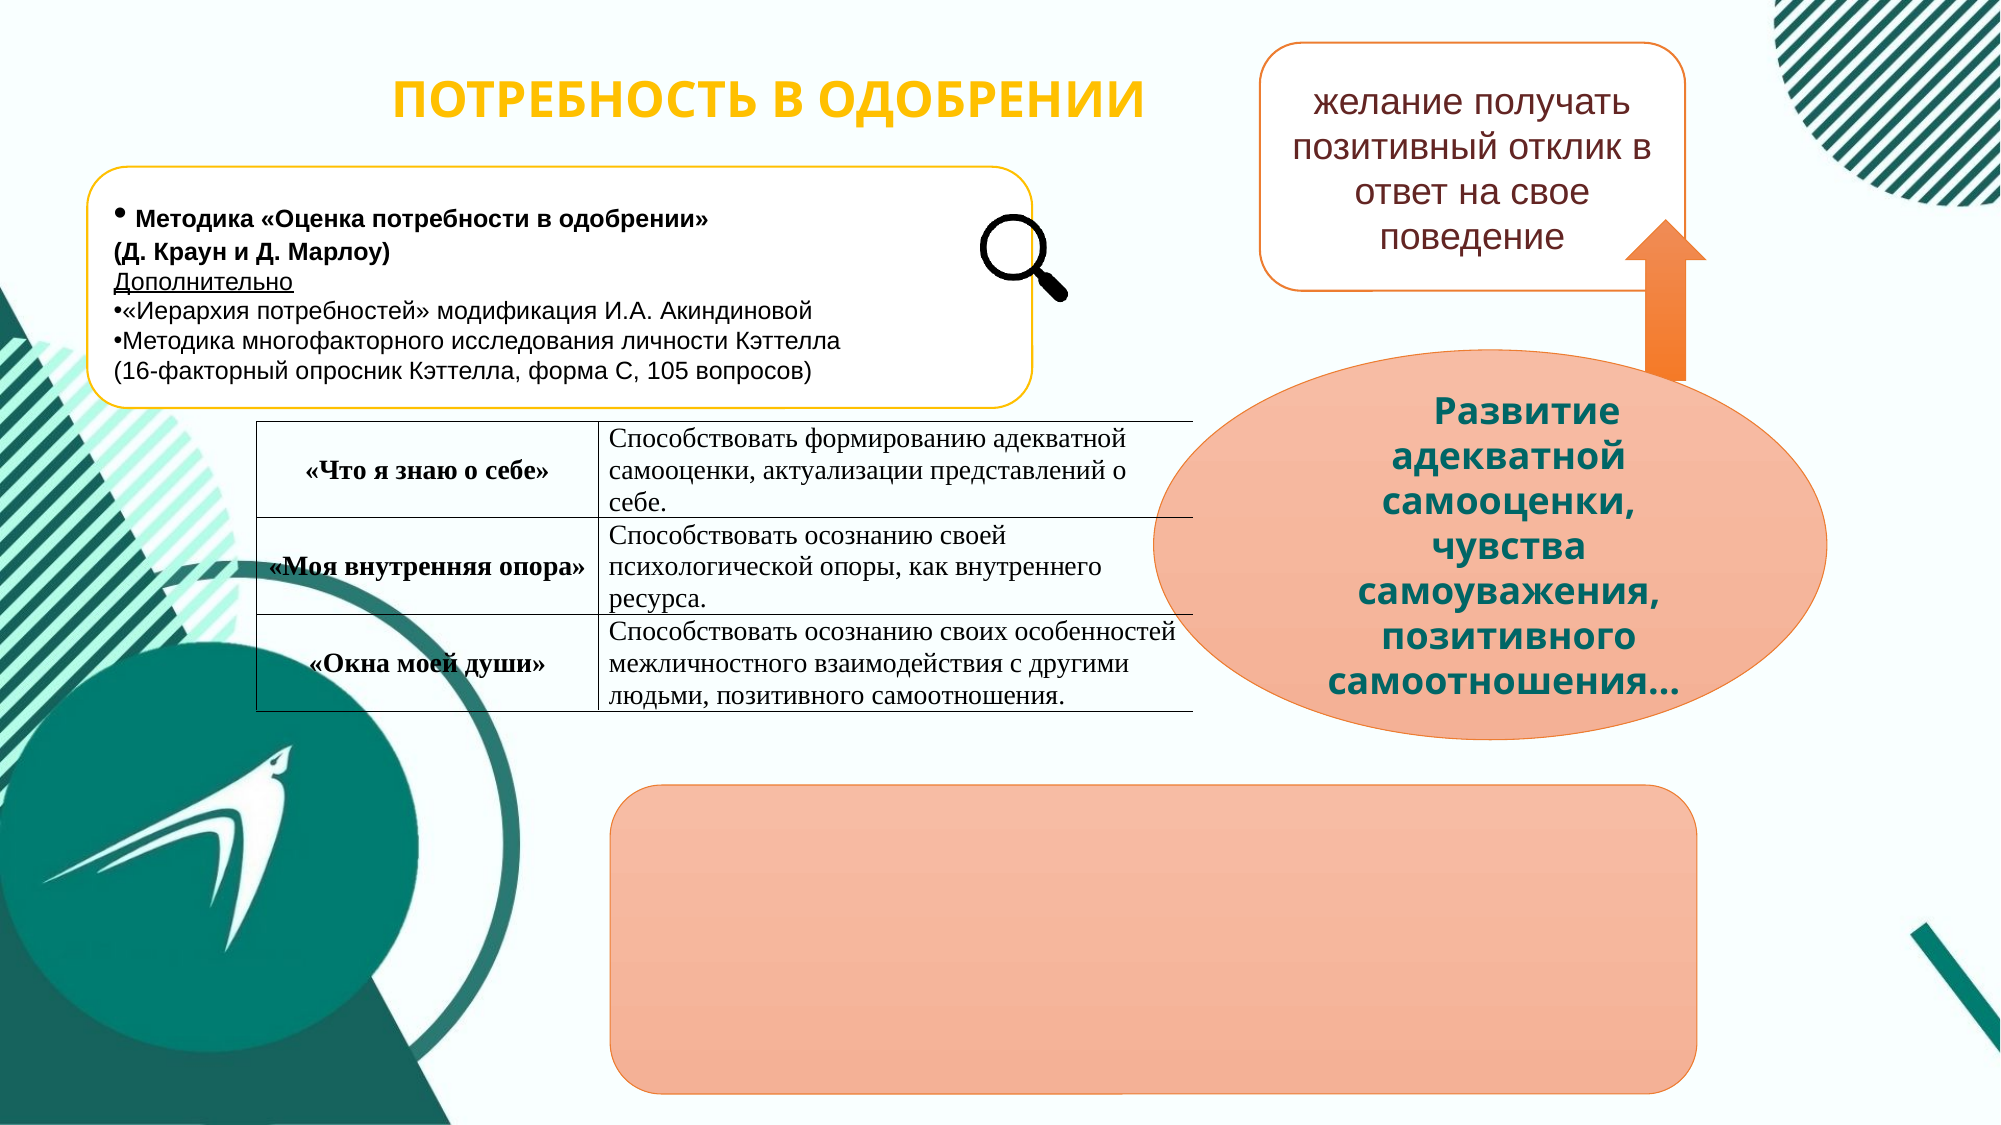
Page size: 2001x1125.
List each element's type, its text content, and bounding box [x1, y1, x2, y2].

text_box Развитие адекватной самооценки, чувства самоуважения, позитивного самоотношения… [1193, 349, 1828, 741]
text_box желание получать позитивный отклик в ответ на свое поведение [1258, 41, 1687, 292]
title [78, 407, 989, 975]
subtitle Потребность в одобрении [291, 66, 1260, 173]
picture [0, 0, 2001, 1125]
text_box Методика «Оценка потребности в одобрении» (Д. Краун и Д. Марлоу) Дополнительно «Иерархия потребностей» модификация И.А. Акиндиновой Методика многофакторного исследования личности Кэттелла (16-факторный опросник Кэттелла, форма С, 105 вопросов) [86, 165, 1034, 410]
text_box [609, 784, 1698, 1095]
text_box [1624, 219, 1707, 381]
